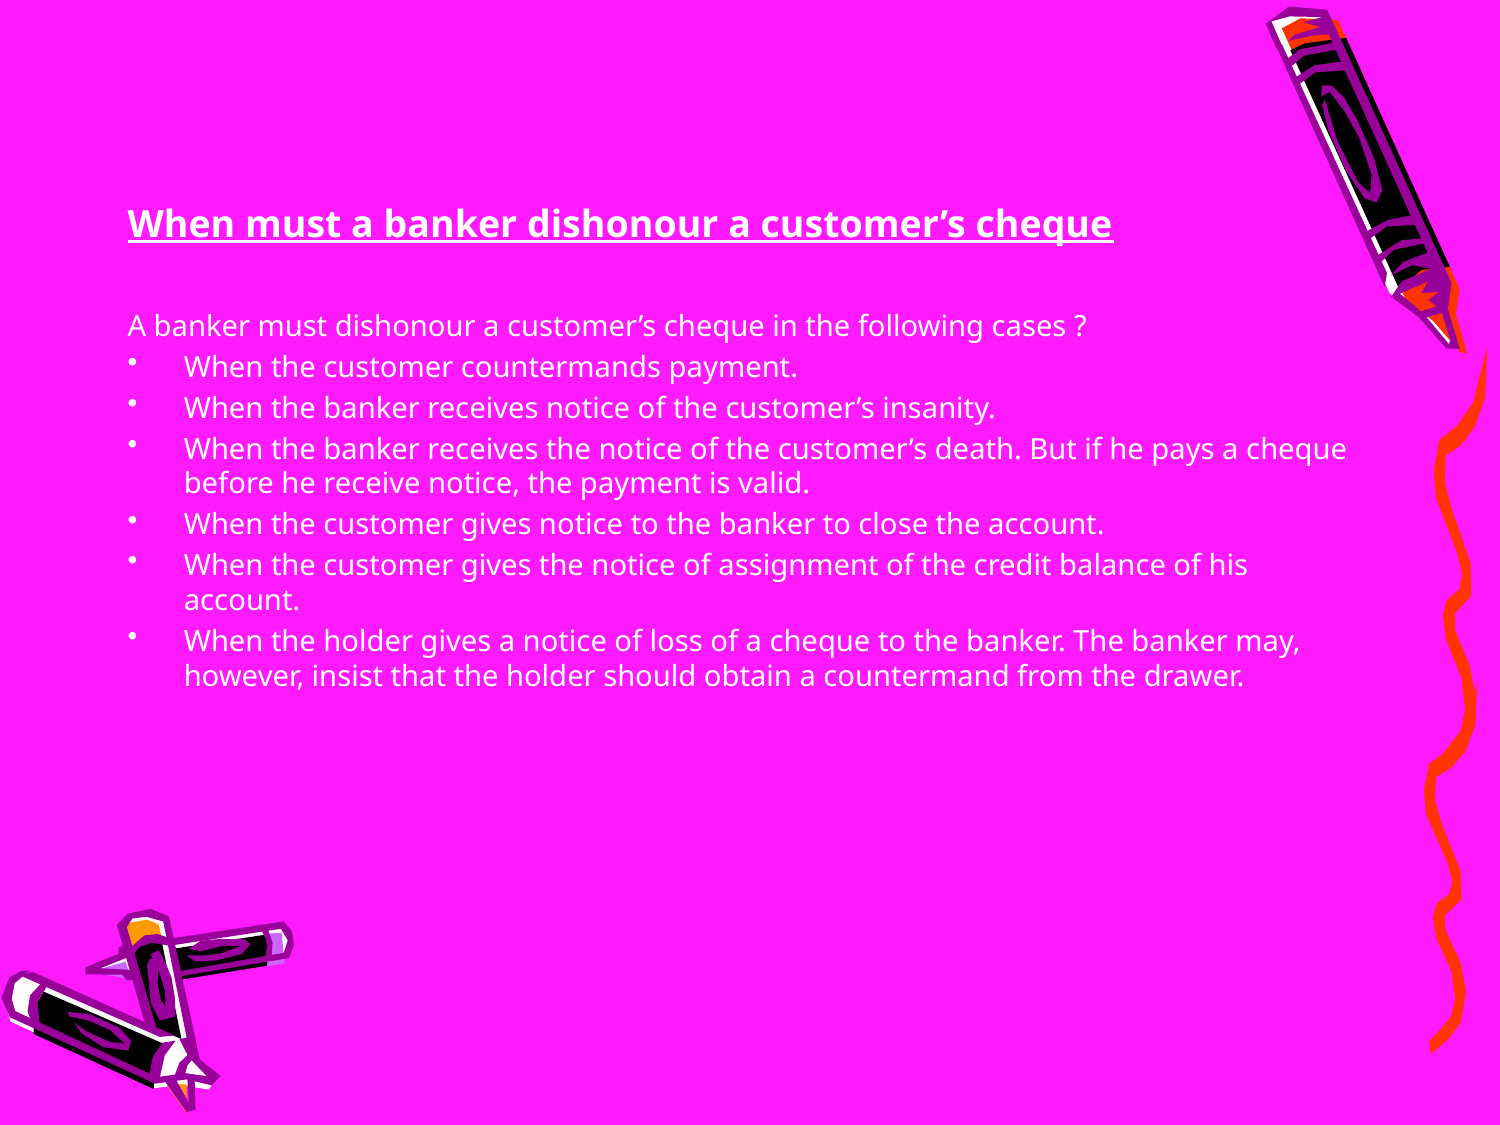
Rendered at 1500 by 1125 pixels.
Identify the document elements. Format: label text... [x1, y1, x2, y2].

list A banker must dishonour a customer’s cheque in the following cases ? When the customer countermands payment. When the banker receives notice of the customer’s insanity. When the banker receives the notice of the customer’s death. But if he pays a cheque before he receive notice, the payment is valid. When the customer gives notice to the banker to close the account. When the customer gives the notice of assignment of the credit balance of his account. When the holder gives a notice of loss of a cheque to the banker. The banker may, however, insist that the holder should obtain a countermand from the drawer. [112, 299, 1376, 725]
title When must a banker dishonour a customer’s cheque [112, 154, 1240, 253]
